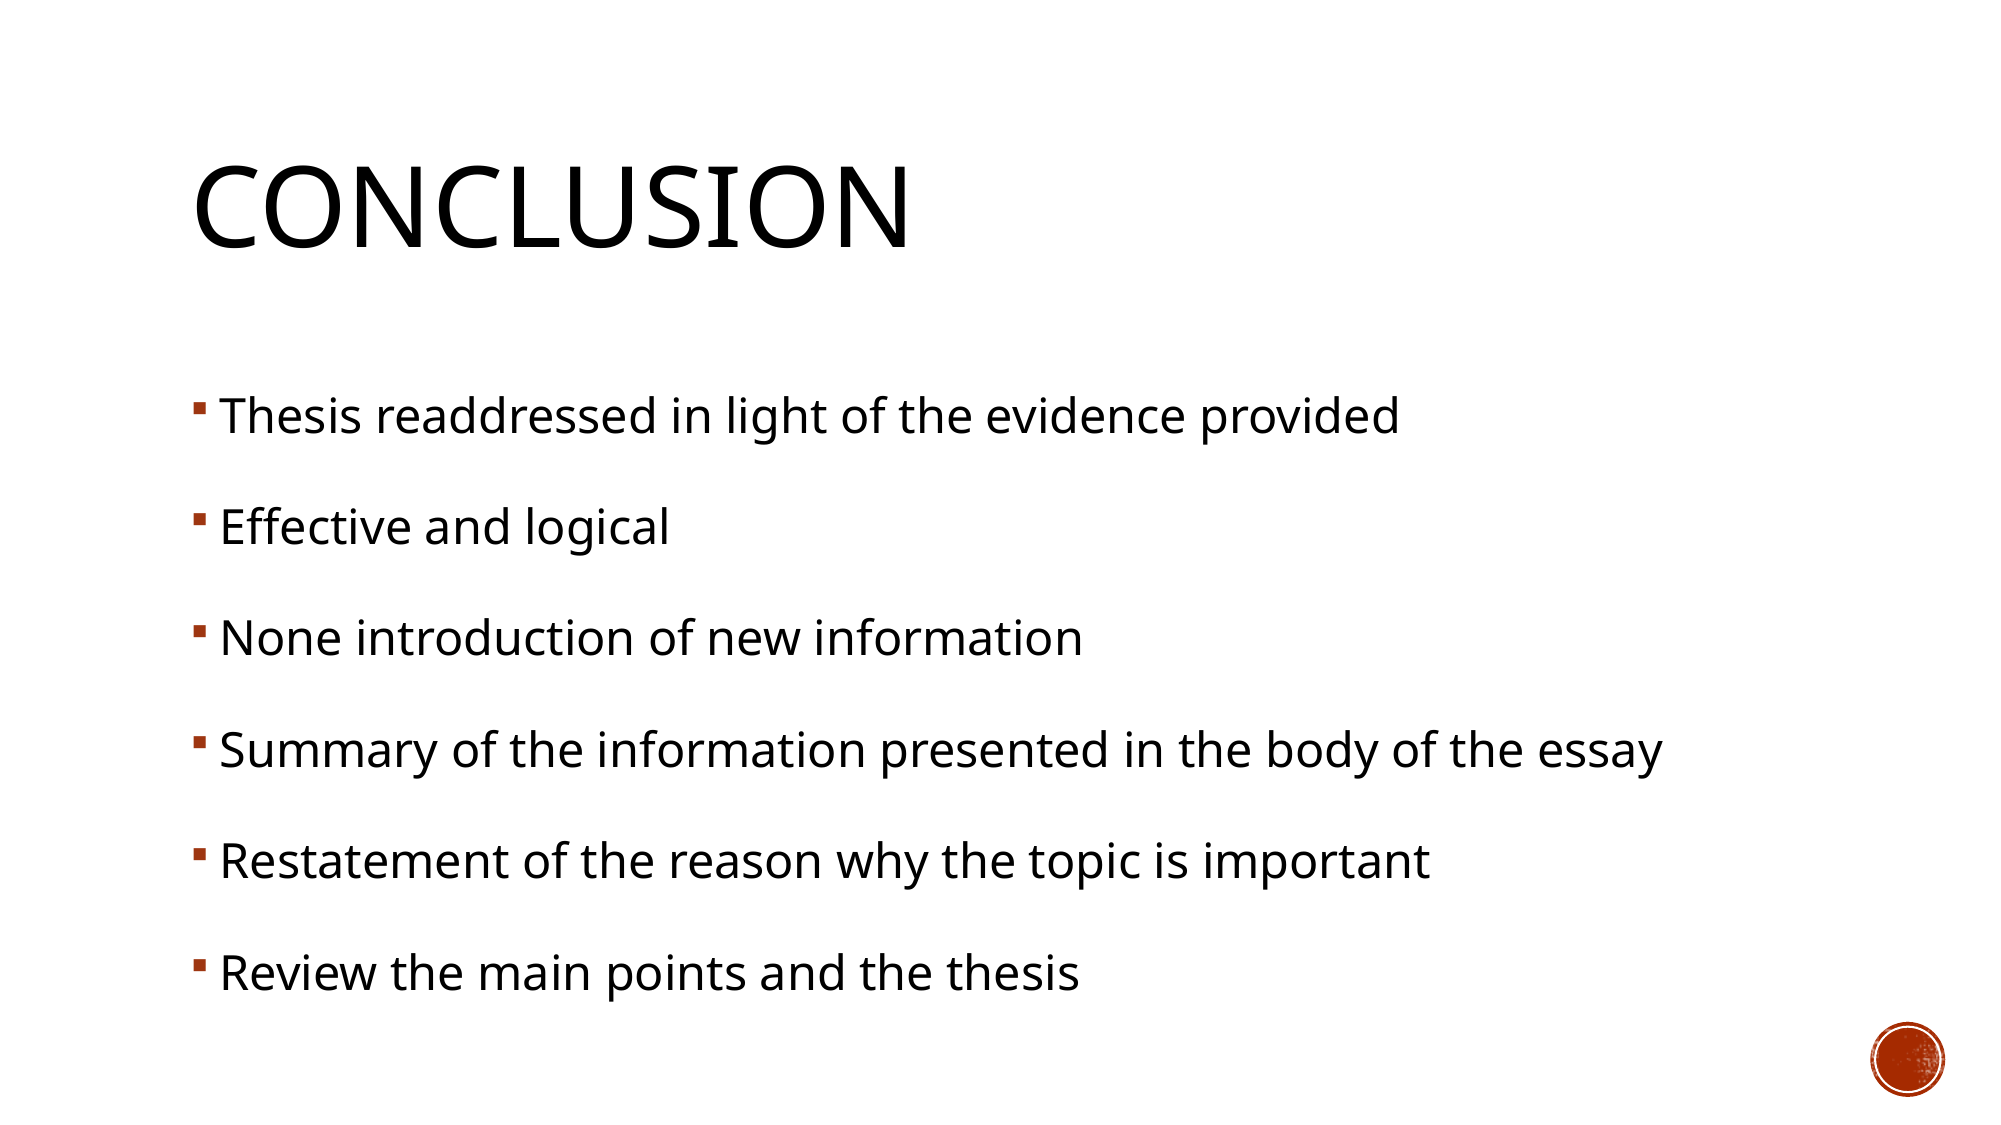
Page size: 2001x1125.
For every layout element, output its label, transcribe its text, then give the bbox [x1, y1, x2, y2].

list Thesis readdressed in light of the evidence provided Effective and logical None introduction of new information Summary of the information presented in the body of the essay Restatement of the reason why the topic is important Review the main points and the thesis [175, 348, 1826, 1013]
title conclusion [175, 79, 1826, 344]
